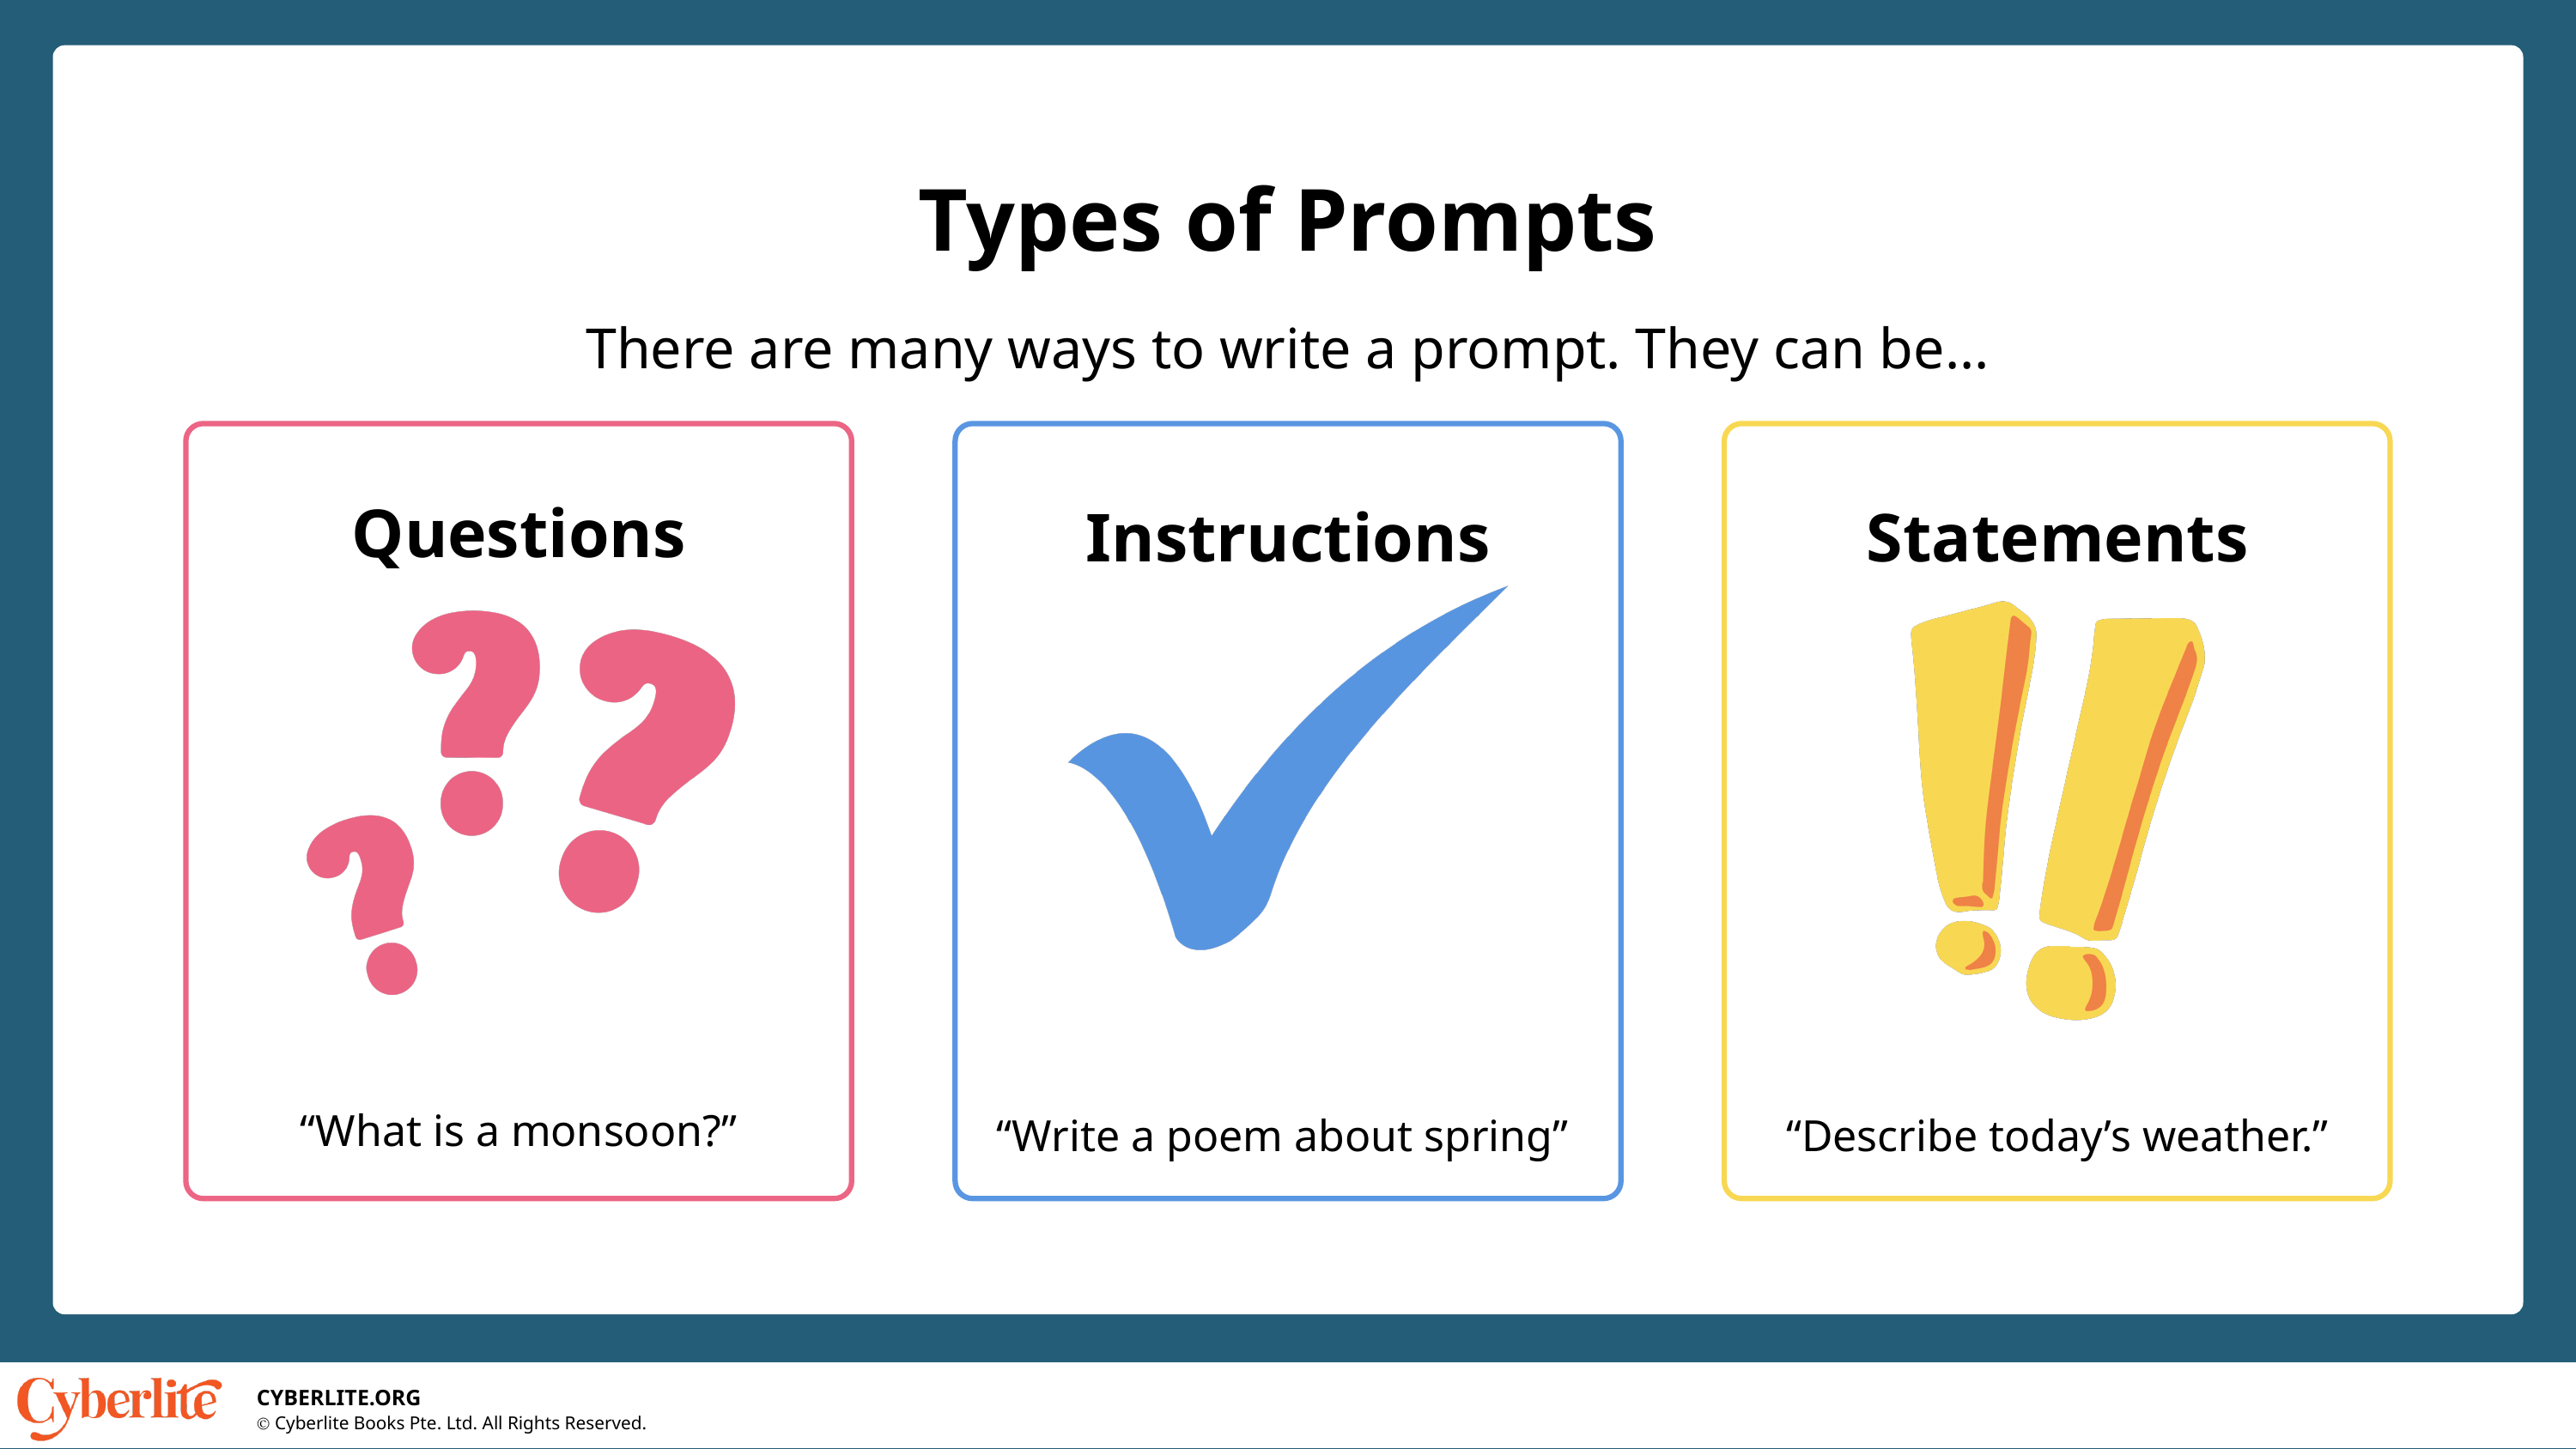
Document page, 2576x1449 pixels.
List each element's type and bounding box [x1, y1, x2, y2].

text_box [185, 392, 853, 1199]
text_box [955, 392, 1621, 1199]
text_box [1723, 392, 2391, 1199]
text_box [52, 14, 2524, 1315]
picture [0, 1361, 239, 1449]
